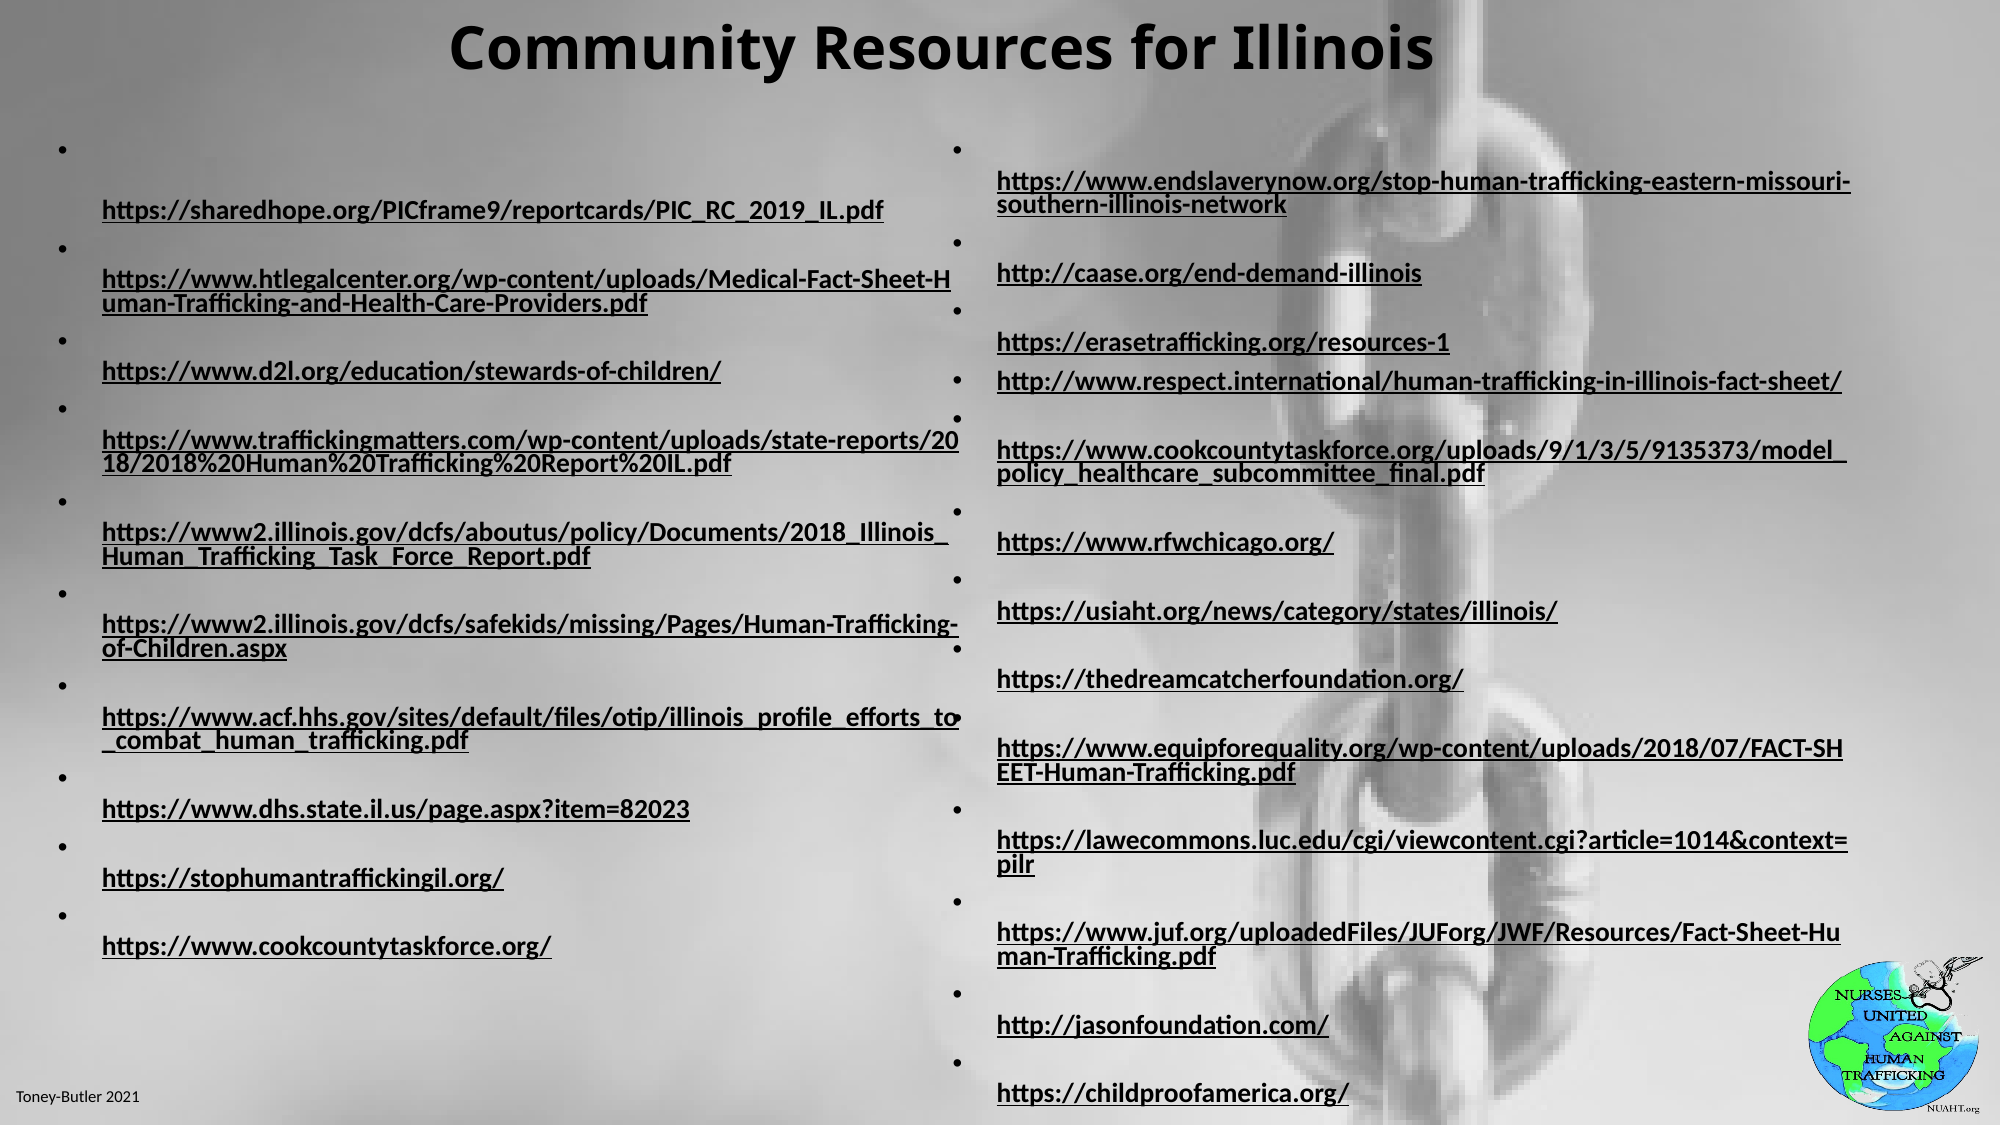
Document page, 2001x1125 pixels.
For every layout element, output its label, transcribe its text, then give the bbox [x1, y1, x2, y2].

picture [1804, 957, 1983, 1114]
text_box Toney-Butler 2021 [1, 1078, 156, 1114]
title Community Resources for Illinois [79, 10, 1805, 91]
list https://sharedhope.org/PICframe9/reportcards/PIC_RC_2019_IL.pdf https://www.htlegalcenter.org/wp-content/uploads/Medical-Fact-Sheet-Human-Trafficking-and-Health-Care-Providers.pdf https://www.d2l.org/education/stewards-of-children/ https://www.traffickingmatters.com/wp-content/uploads/state-reports/2018/2018%20Human%20Trafficking%20Report%20IL.pdf https://www2.illinois.gov/dcfs/aboutus/policy/Documents/2018_Illinois_Human_Trafficking_Task_Force_Report.pdf https://www2.illinois.gov/dcfs/safekids/missing/Pages/Human-Trafficking-of-Children.aspx https://www.acf.hhs.gov/sites/default/files/otip/illinois_profile_efforts_to_combat_human_trafficking.pdf https://www.dhs.state.il.us/page.aspx?item=82023 https://stophumantraffickingil.org/ https://www.cookcountytaskforce.org/ https://www.endslaverynow.org/stop-human-trafficking-eastern-missouri-southern-illinois-network http://caase.org/end-demand-illinois https://erasetrafficking.org/resources-1 http://www.respect.international/human-trafficking-in-illinois-fact-sheet/ https://www.cookcountytaskforce.org/uploads/9/1/3/5/9135373/model_policy_healthcare_subcommittee_final.pdf https://www.rfwchicago.org/ https://usiaht.org/news/category/states/illinois/ https://thedreamcatcherfoundation.org/ https://www.equipforequality.org/wp-content/uploads/2018/07/FACT-SHEET-Human-Trafficking.pdf https://lawecommons.luc.edu/cgi/viewcontent.cgi?article=1014&context=pilr https://www.juf.org/uploadedFiles/JUForg/JWF/Resources/Fact-Sheet-Human-Trafficking.pdf http://jasonfoundation.com/ https://childproofamerica.org/ [42, 129, 1863, 991]
